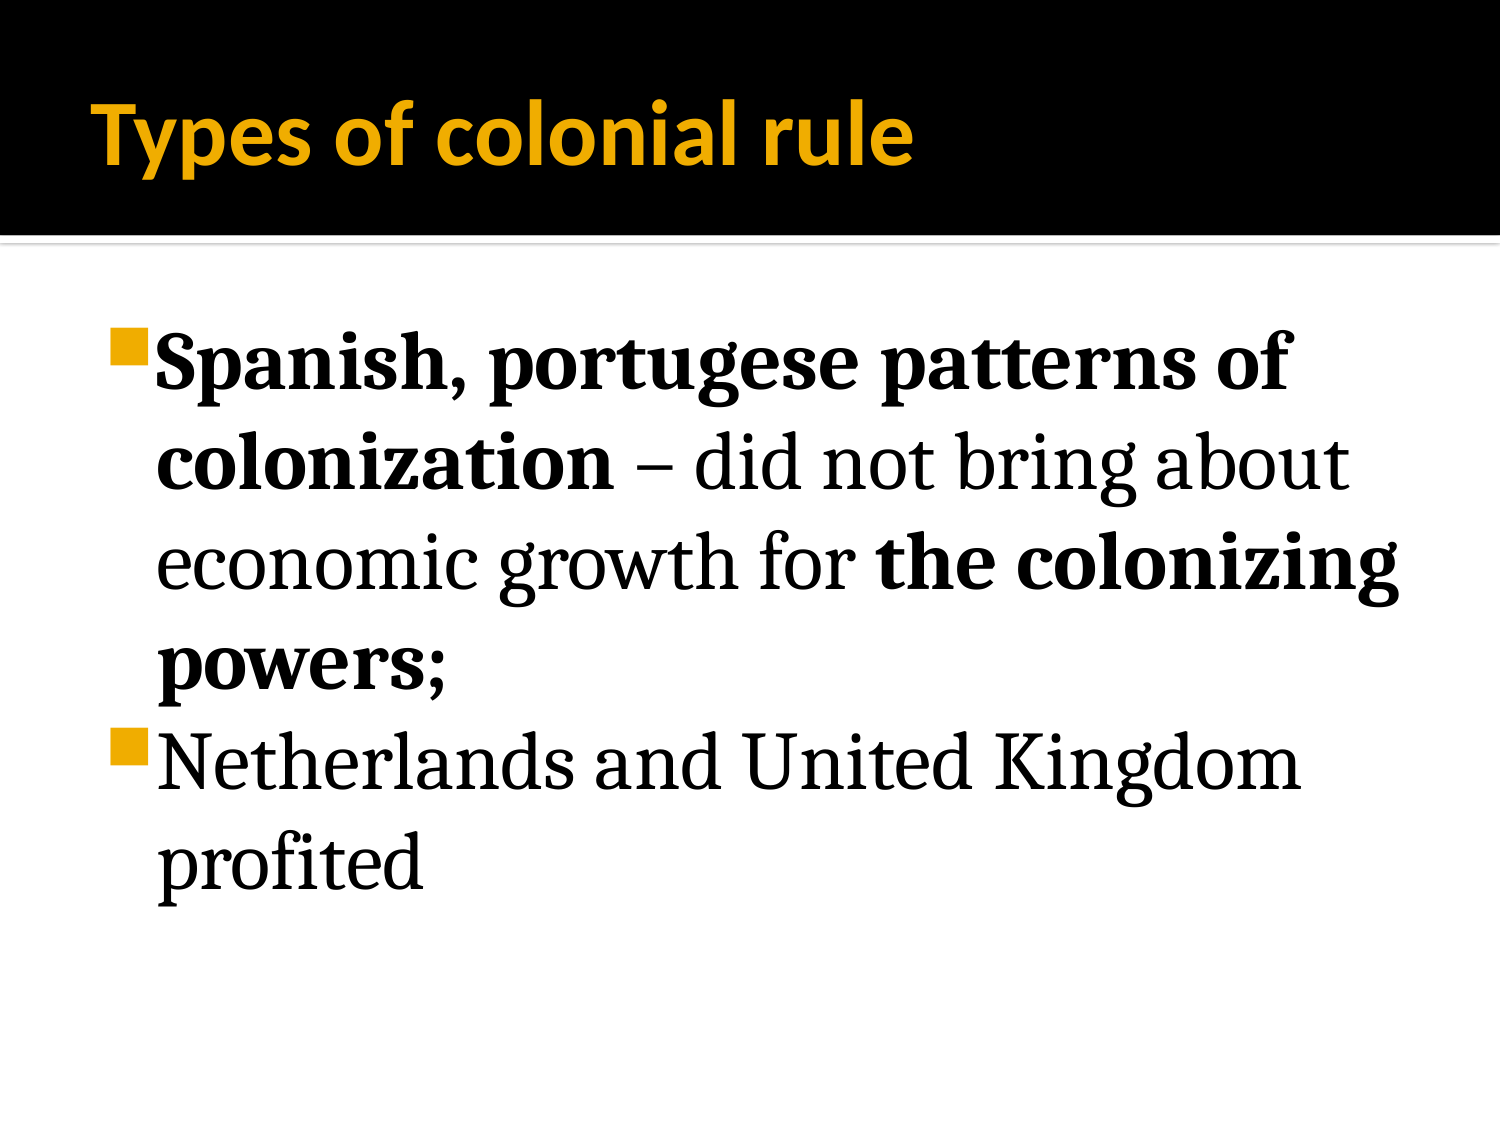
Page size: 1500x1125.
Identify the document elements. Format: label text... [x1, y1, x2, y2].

title Types of colonial rule [75, 25, 1425, 231]
list Spanish, portugese patterns of colonization – did not bring about economic growth for the colonizing powers; Netherlands and United Kingdom profited [75, 291, 1425, 1050]
